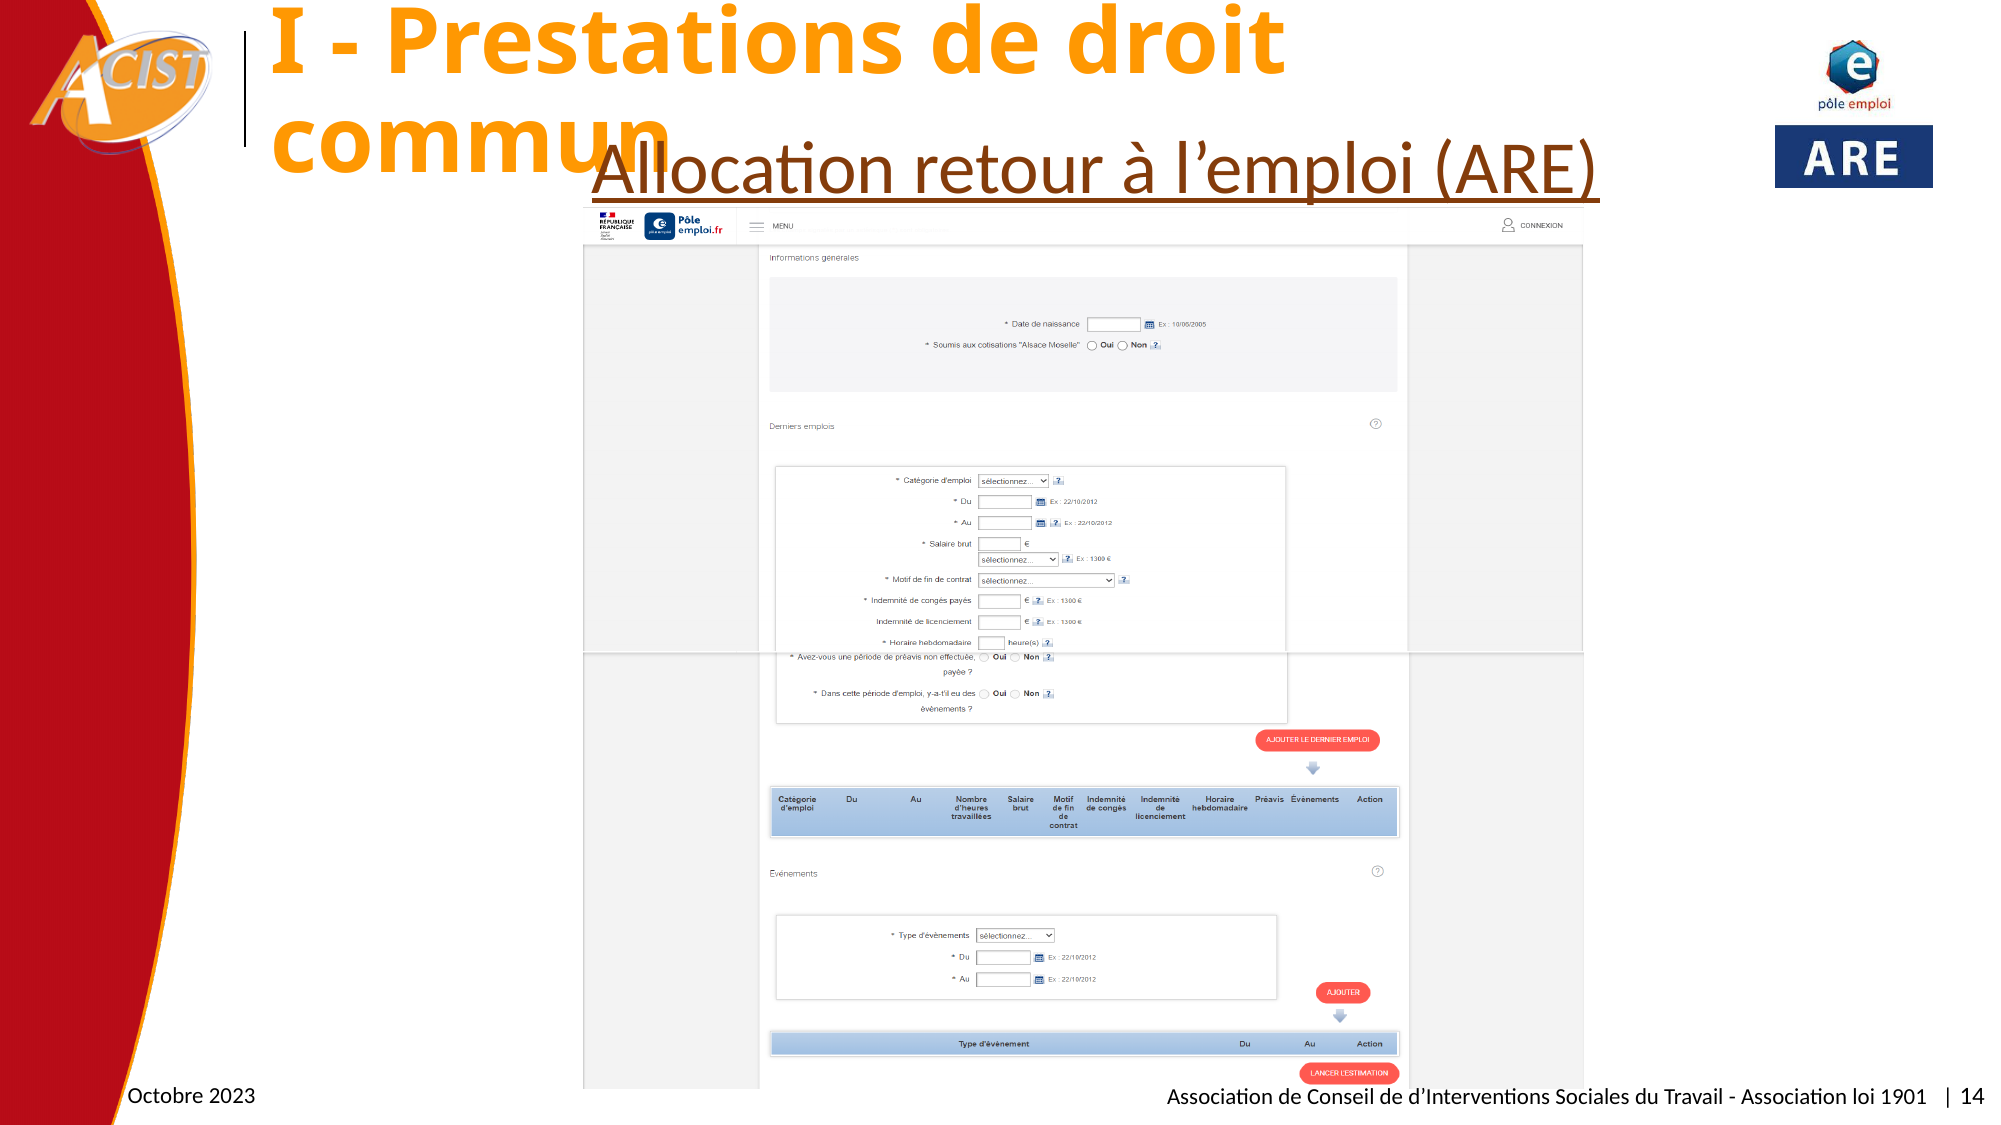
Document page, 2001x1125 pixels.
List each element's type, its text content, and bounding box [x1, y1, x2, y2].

picture [583, 207, 1584, 1089]
text_box Octobre 2023 [200, 1070, 271, 1119]
text_box [246, 180, 1949, 375]
text_box Association de Conseil de d’Interventions Sociales du Travail - Association loi 1901 | [788, 1071, 1970, 1120]
text_box I - Prestations de droit commun [255, 54, 1669, 133]
picture [1774, 40, 1933, 188]
text_box Allocation retour à l’emploi (ARE) [258, 138, 1934, 199]
picture [0, 0, 217, 1125]
slide_number 14 [1550, 1065, 2000, 1125]
